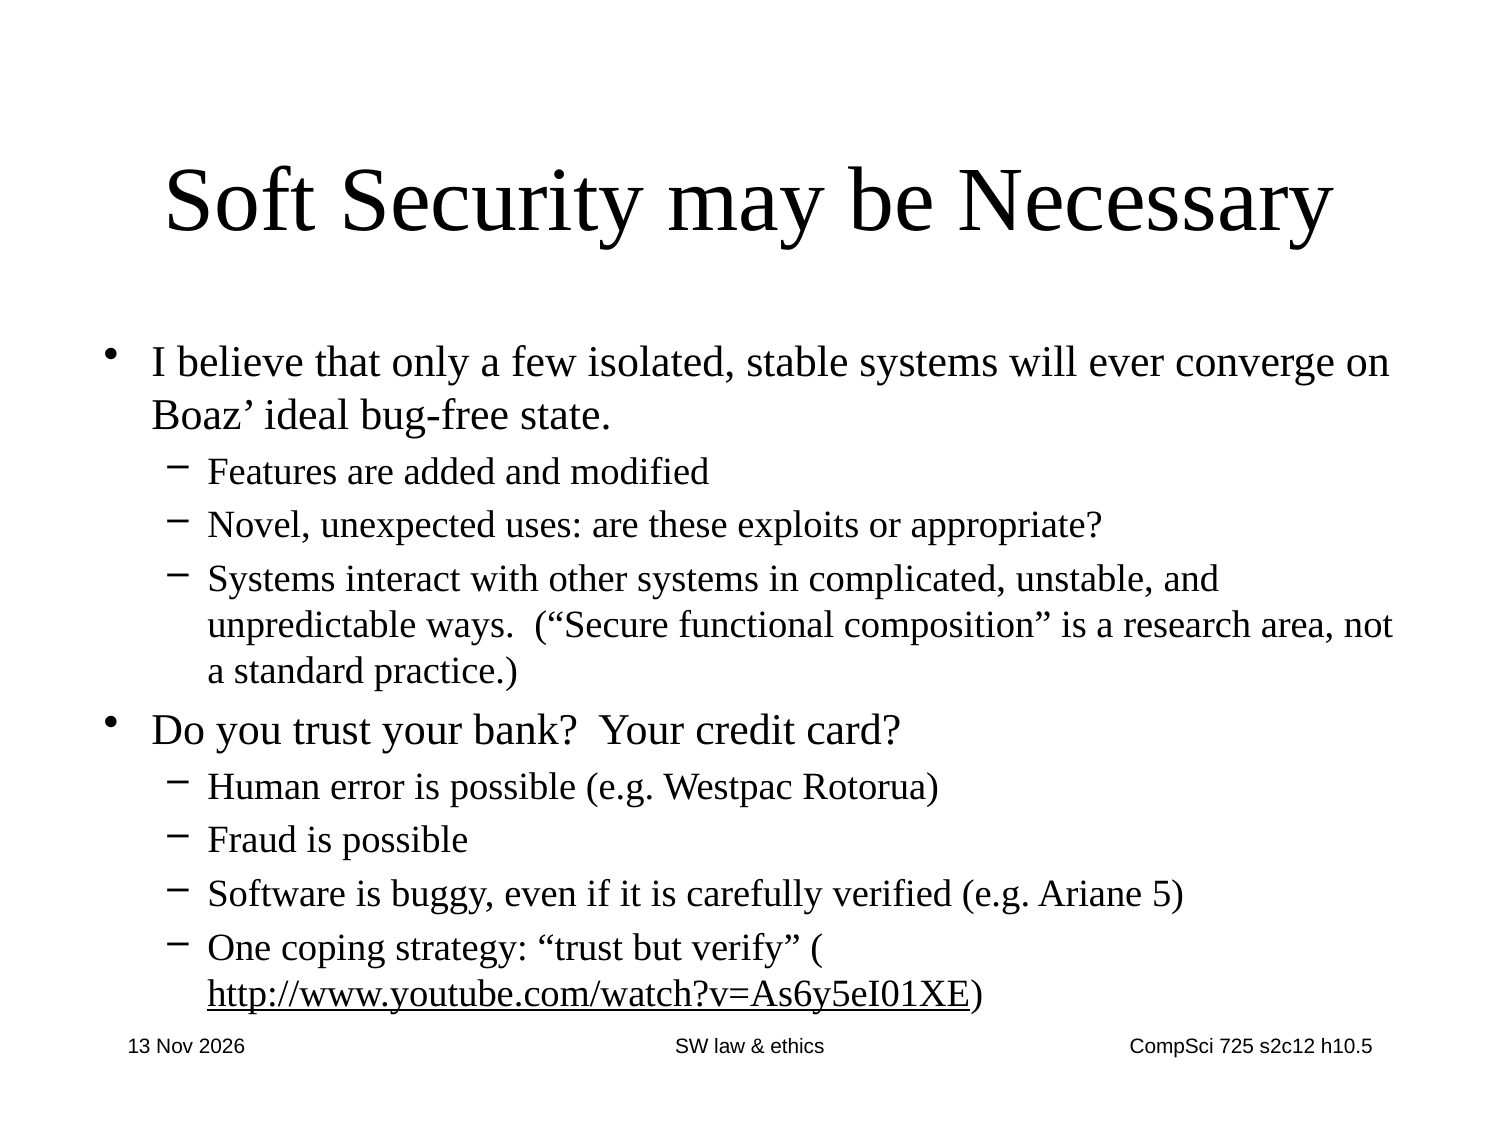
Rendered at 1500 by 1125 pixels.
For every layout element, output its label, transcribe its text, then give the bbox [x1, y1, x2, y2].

slide_number 8-Sep-12 [112, 1024, 426, 1101]
list I believe that only a few isolated, stable systems will ever converge on Boaz’ ideal bug-free state. Features are added and modified Novel, unexpected uses: are these exploits or appropriate? Systems interact with other systems in complicated, unstable, and unpredictable ways. (“Secure functional composition” is a research area, not a standard practice.) Do you trust your bank? Your credit card? Human error is possible (e.g. Westpac Rotorua) Fraud is possible Software is buggy, even if it is carefully verified (e.g. Ariane 5) One coping strategy: “trust but verify” (http://www.youtube.com/watch?v=As6y5eI01XE) [88, 324, 1412, 1024]
title Soft Security may be Necessary [112, 99, 1388, 288]
slide_number CompSci 725 s2c12 h10.5 [1074, 1024, 1388, 1101]
footer SW law & ethics [512, 1024, 988, 1101]
